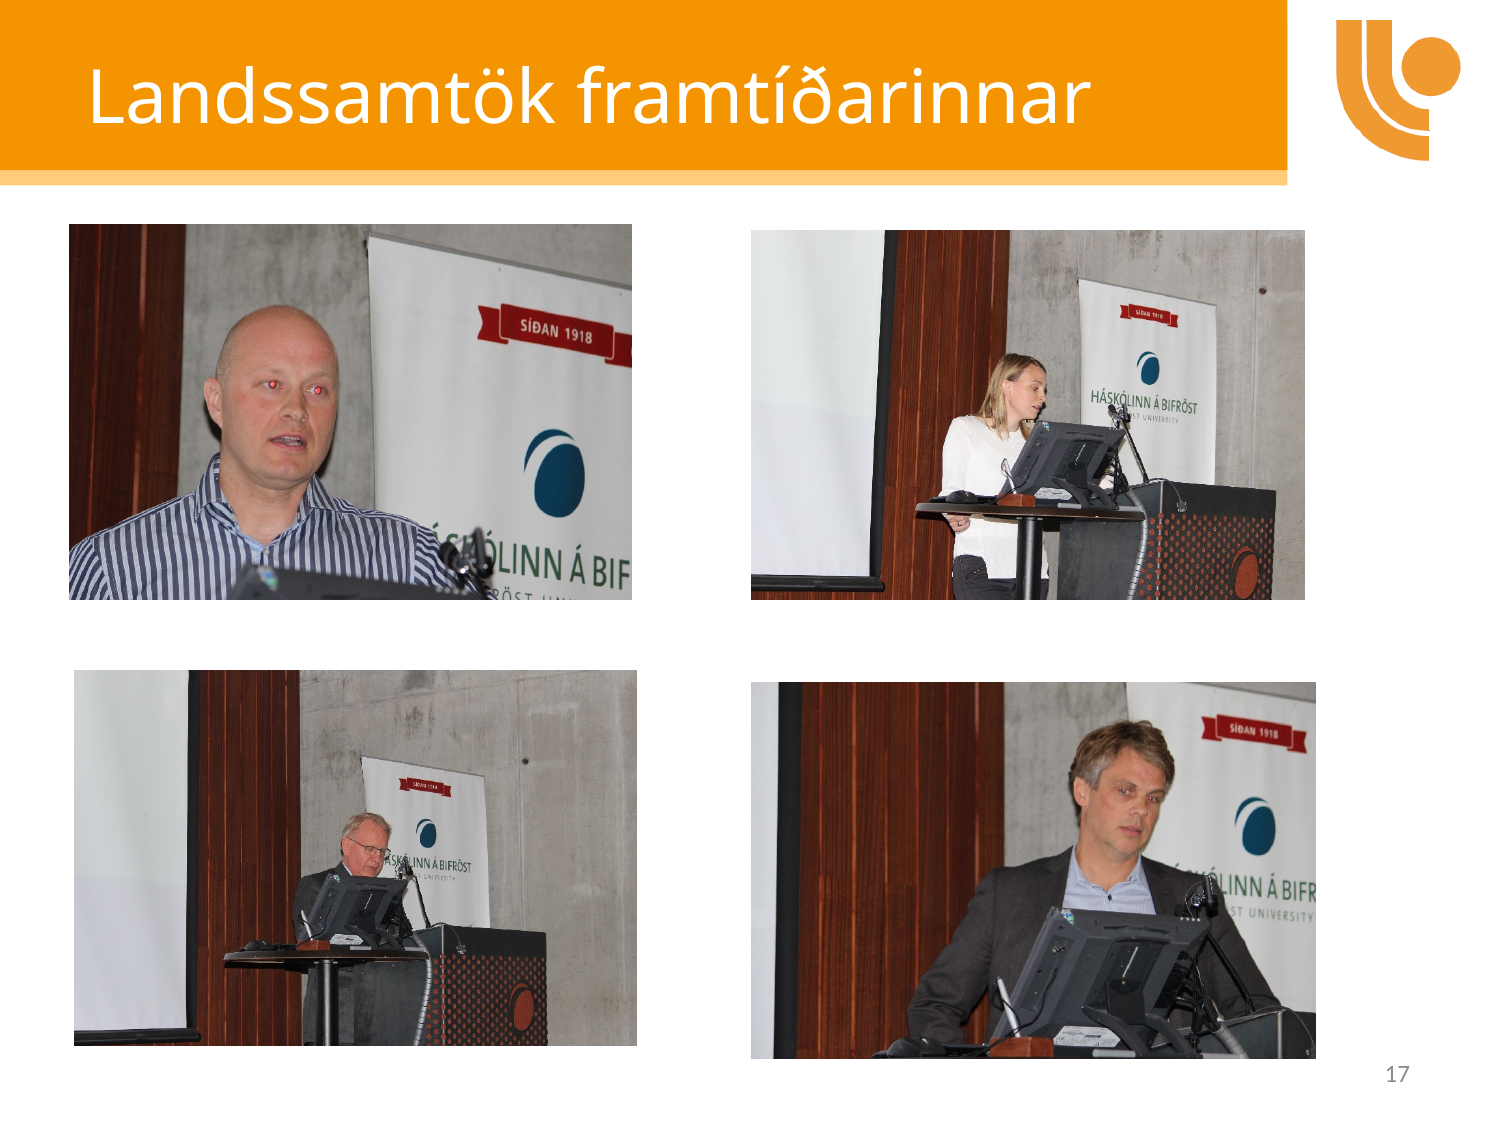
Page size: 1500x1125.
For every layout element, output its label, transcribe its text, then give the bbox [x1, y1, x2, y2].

picture [750, 682, 1316, 1060]
picture [750, 230, 1305, 600]
picture [69, 224, 632, 600]
title Landssamtök framtíðarinnar [71, 0, 1422, 188]
picture [1422, 13, 1468, 168]
picture [74, 670, 638, 1046]
slide_number 17 [1074, 1042, 1425, 1103]
